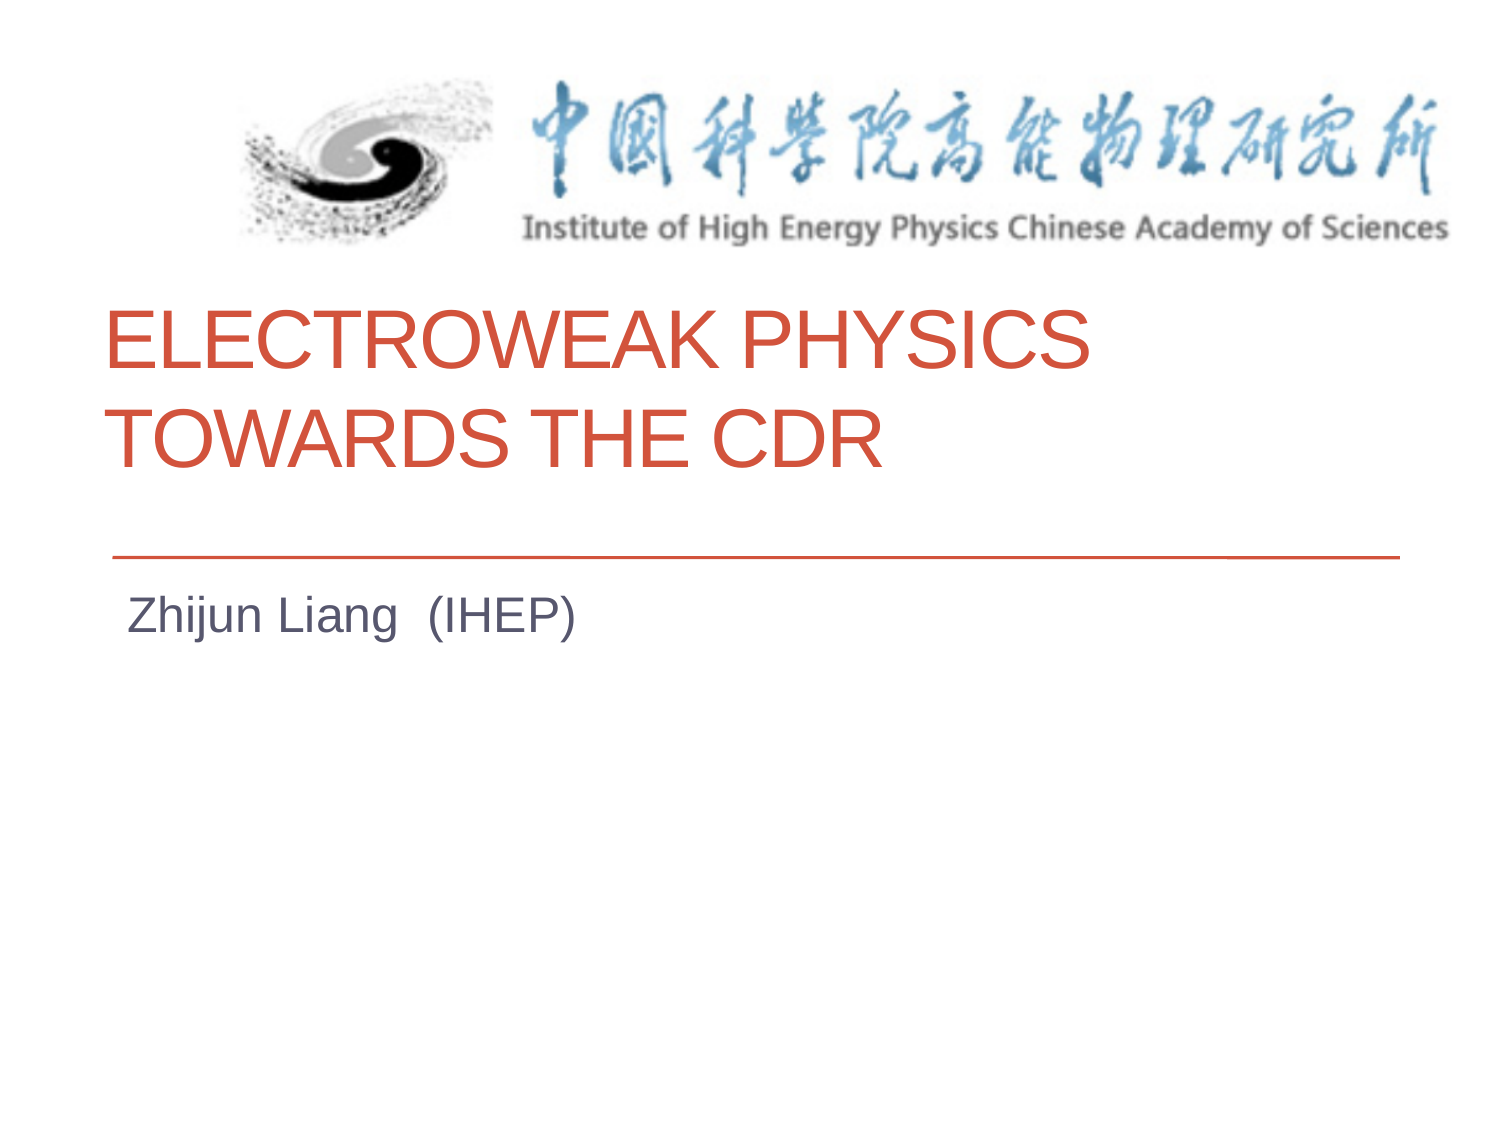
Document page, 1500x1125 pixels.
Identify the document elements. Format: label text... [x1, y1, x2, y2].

subtitle Zhijun Liang (IHEP) [112, 575, 1163, 863]
title Electroweak Physics Towards the CDR [89, 251, 1364, 493]
picture [225, 24, 1486, 272]
